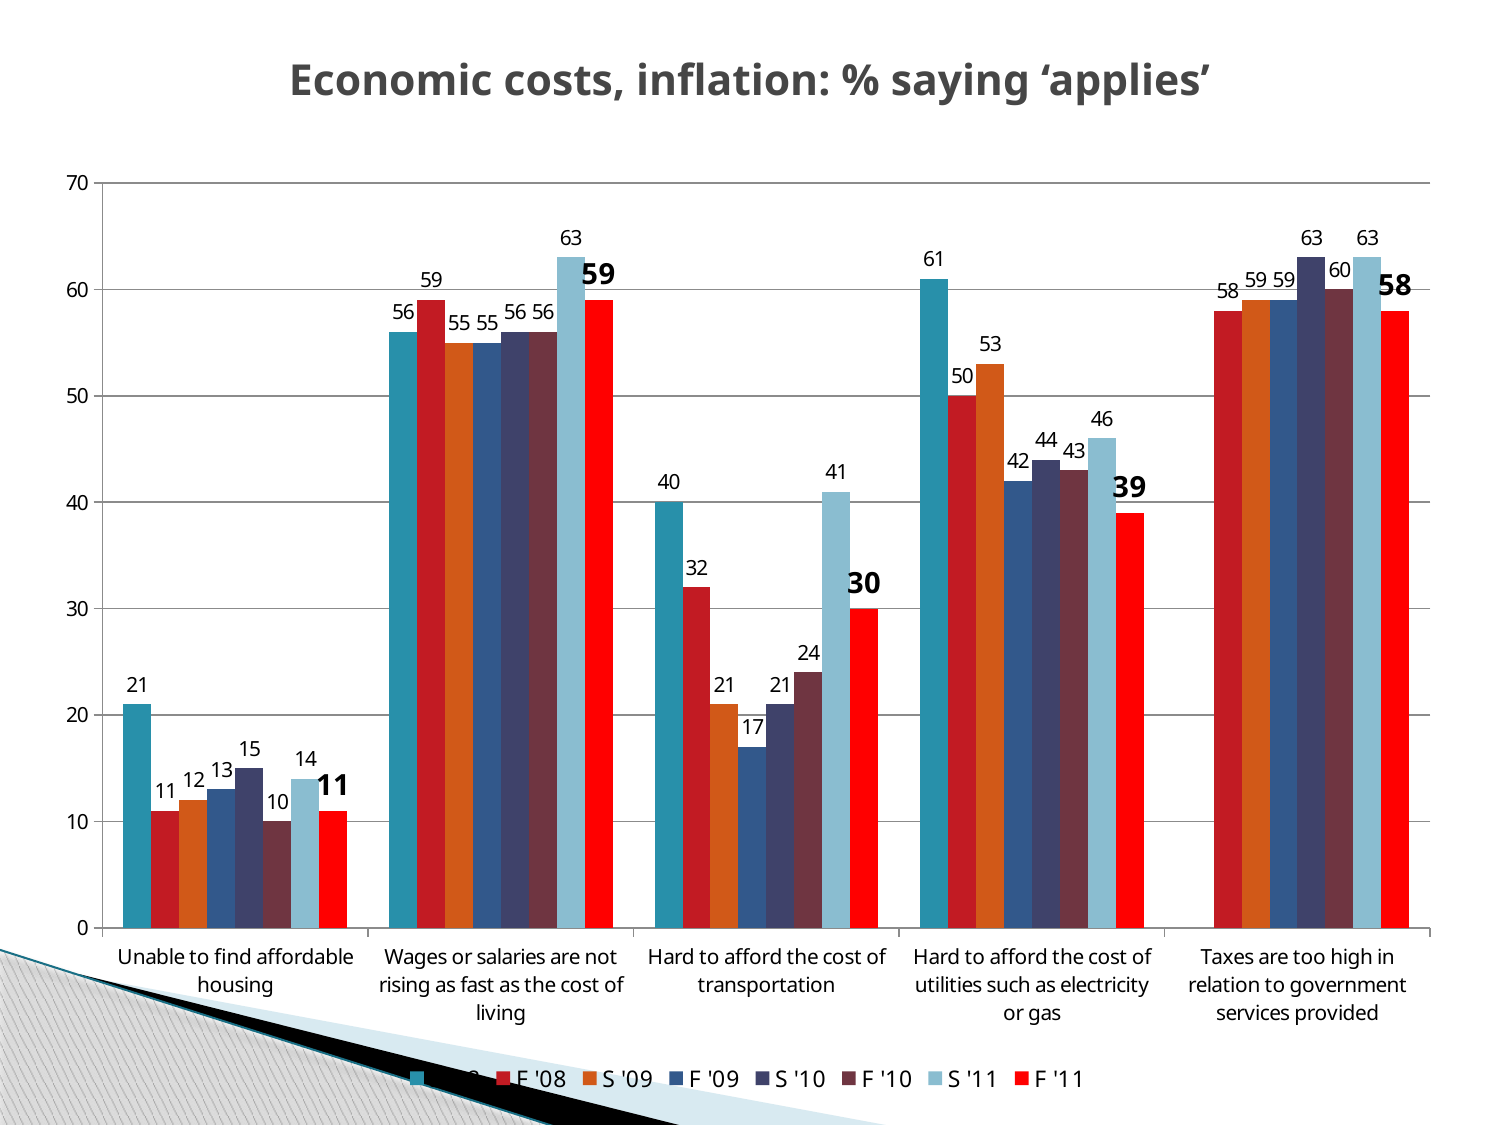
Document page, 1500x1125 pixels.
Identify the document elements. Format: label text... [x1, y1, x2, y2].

chart [37, 149, 1459, 1101]
title Economic costs, inflation: % saying ‘applies’ [75, 45, 1425, 113]
